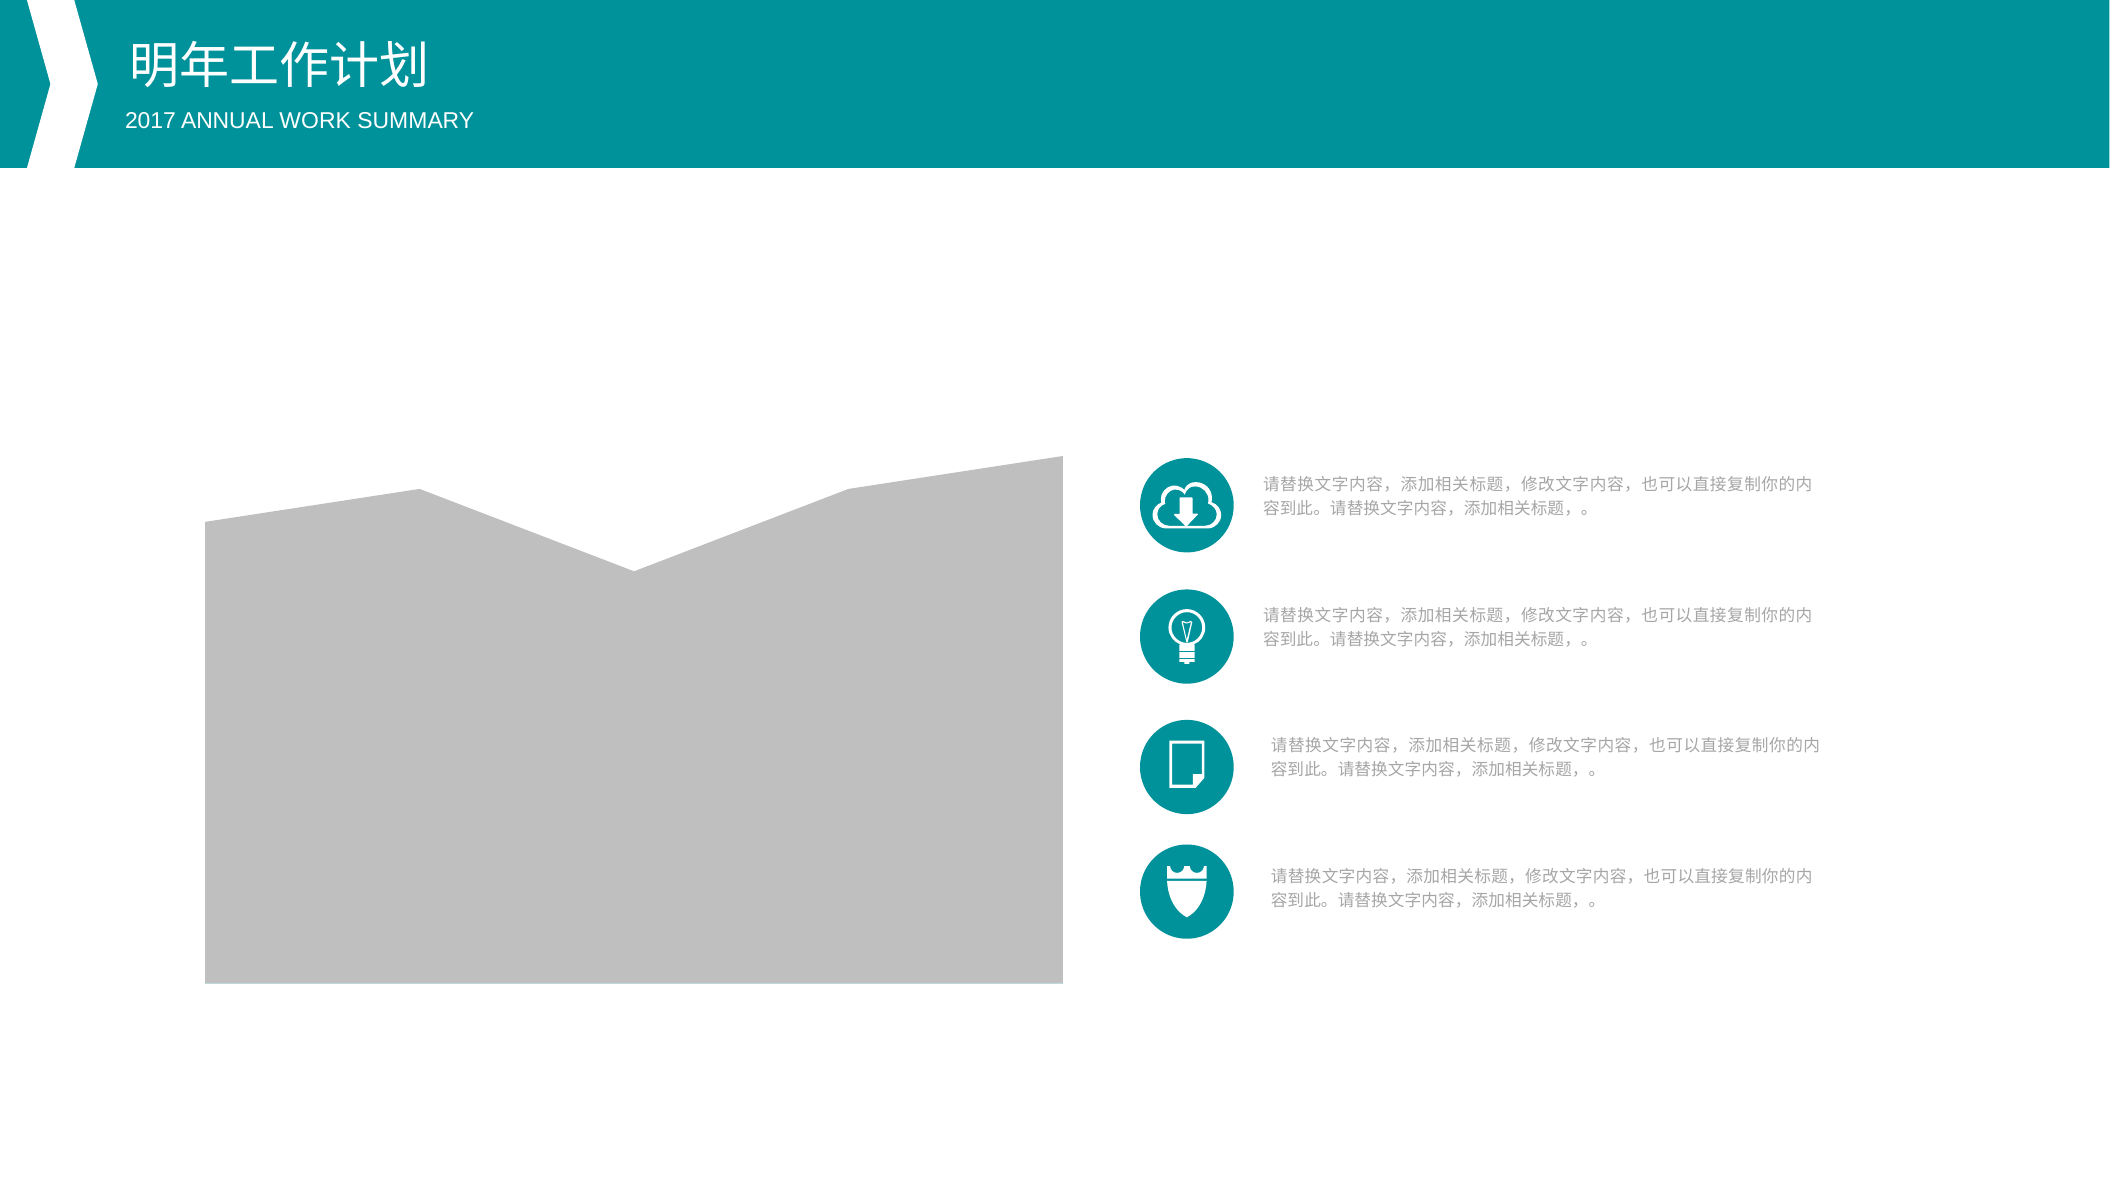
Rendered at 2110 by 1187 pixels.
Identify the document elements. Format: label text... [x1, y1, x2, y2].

text_box 请替换文字内容，添加相关标题，修改文字内容，也可以直接复制你的内容到此。请替换文字内容，添加相关标题，。 [1262, 727, 1829, 783]
text_box [1138, 588, 1235, 685]
text_box [1138, 457, 1235, 554]
list 2017 ANNUAL WORK SUMMARY [124, 108, 647, 134]
list 明年工作计划 [129, 40, 647, 95]
text_box 请替换文字内容，添加相关标题，修改文字内容，也可以直接复制你的内容到此。请替换文字内容，添加相关标题，。 [1255, 596, 1822, 653]
text_box 请替换文字内容，添加相关标题，修改文字内容，也可以直接复制你的内容到此。请替换文字内容，添加相关标题，。 [1255, 466, 1822, 522]
text_box [1152, 482, 1222, 529]
text_box [1169, 740, 1205, 788]
chart [187, 394, 1081, 996]
text_box [1138, 718, 1235, 816]
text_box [1168, 609, 1206, 664]
text_box [1138, 843, 1235, 940]
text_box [1167, 865, 1207, 918]
text_box 请替换文字内容，添加相关标题，修改文字内容，也可以直接复制你的内容到此。请替换文字内容，添加相关标题，。 [1262, 857, 1822, 914]
